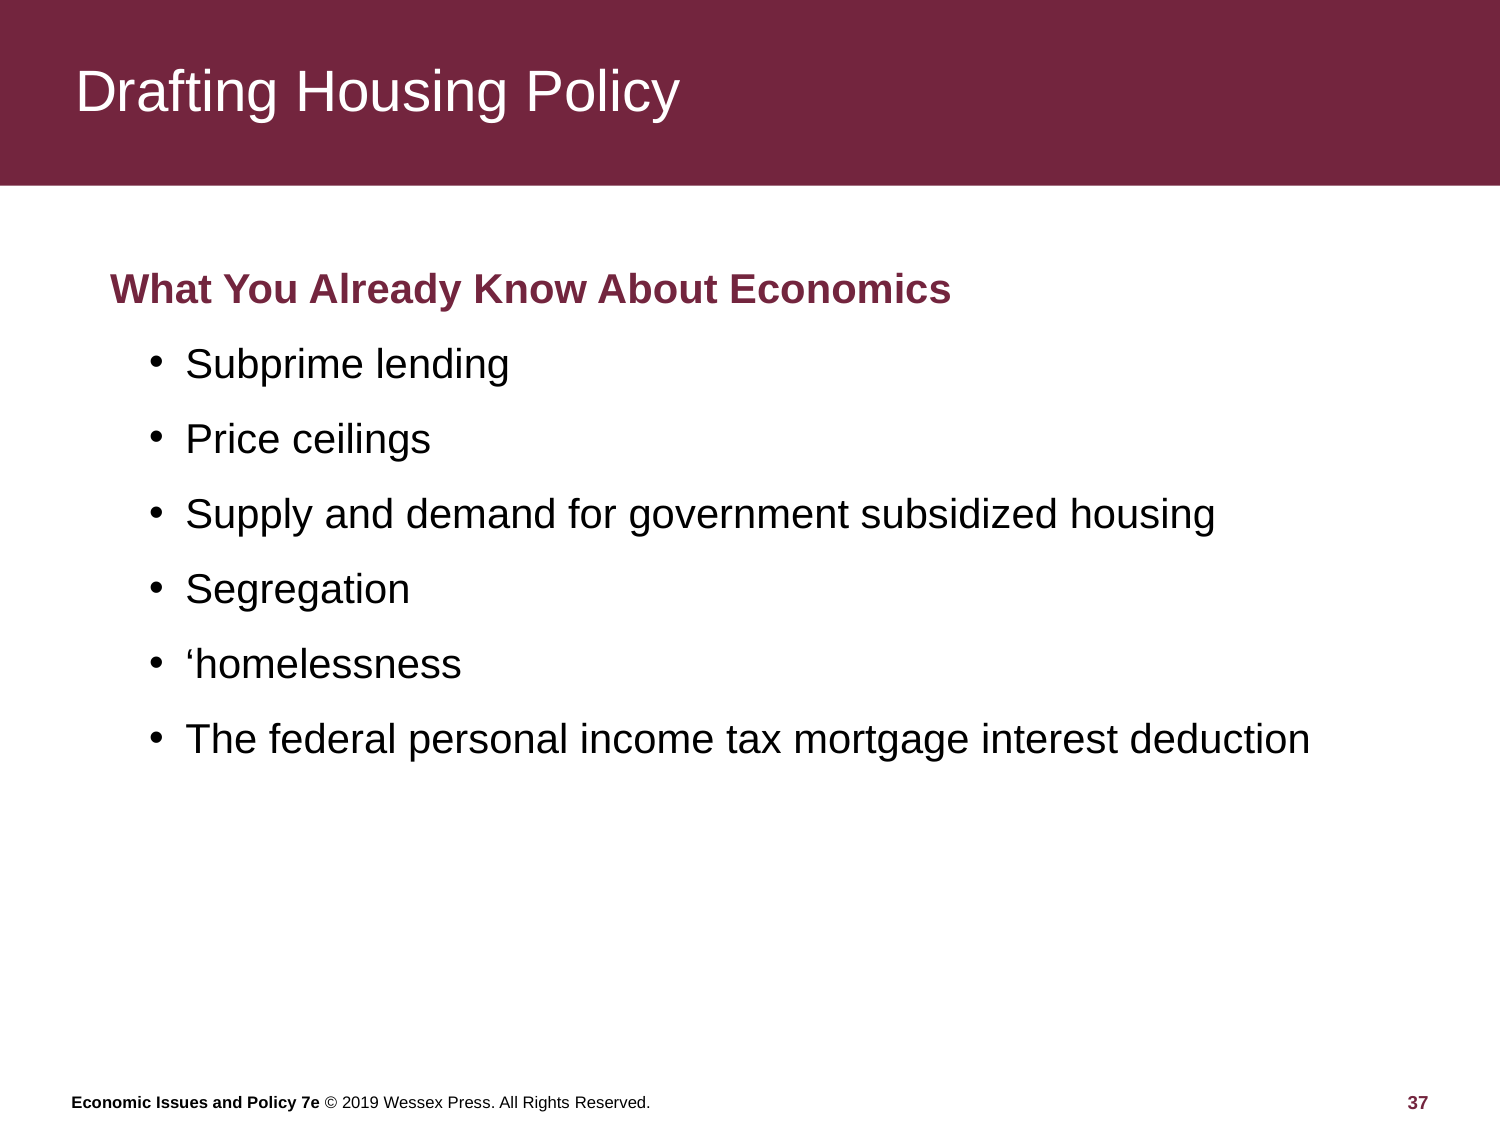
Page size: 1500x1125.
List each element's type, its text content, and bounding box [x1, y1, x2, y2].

title Drafting Housing Policy [0, 0, 1500, 186]
list What You Already Know About Economics Subprime lending Price ceilings Supply and demand for government subsidized housing Segregation ‘homelessness The federal personal income tax mortgage interest deduction [109, 261, 1392, 1014]
